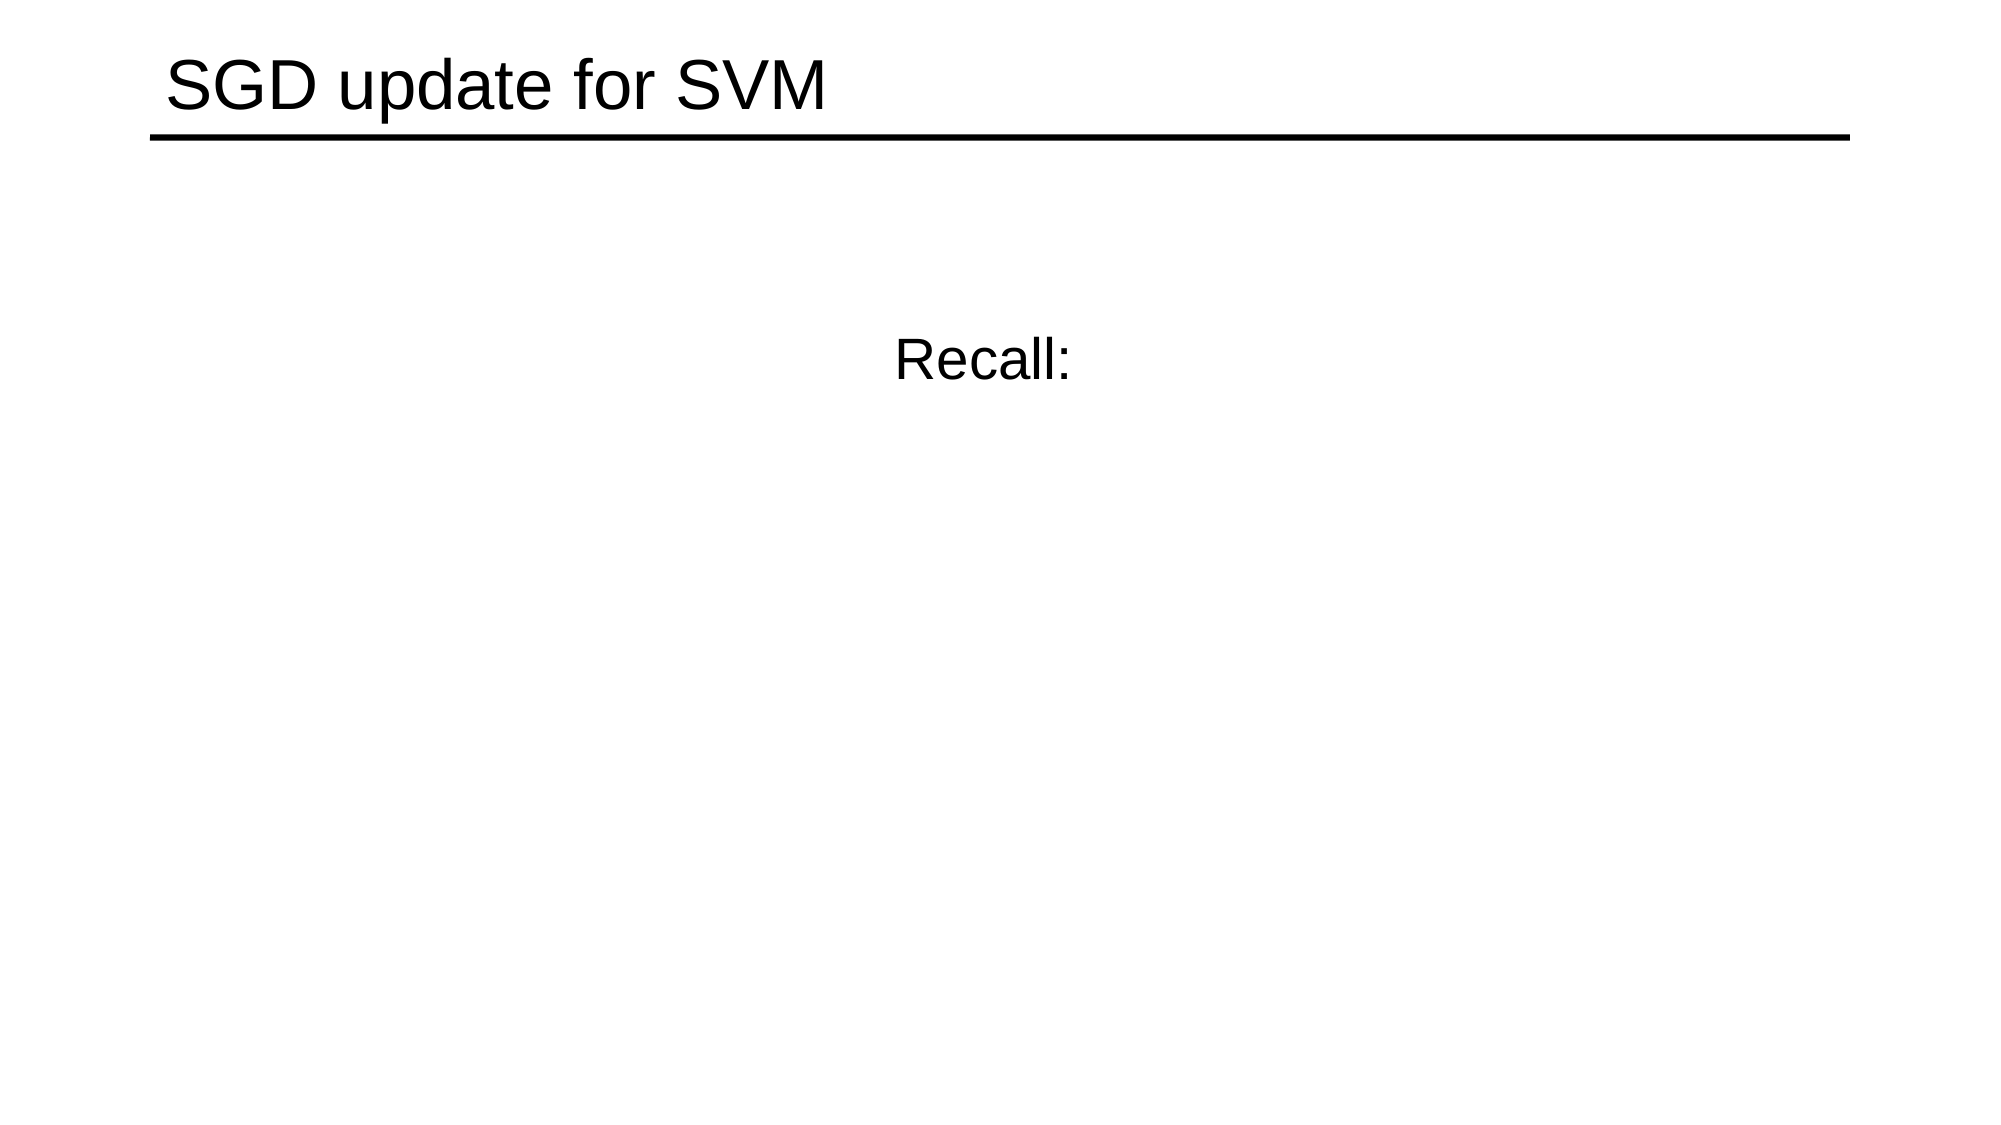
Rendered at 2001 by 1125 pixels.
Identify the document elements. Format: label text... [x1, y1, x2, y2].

title SGD update for SVM [149, 12, 1851, 151]
